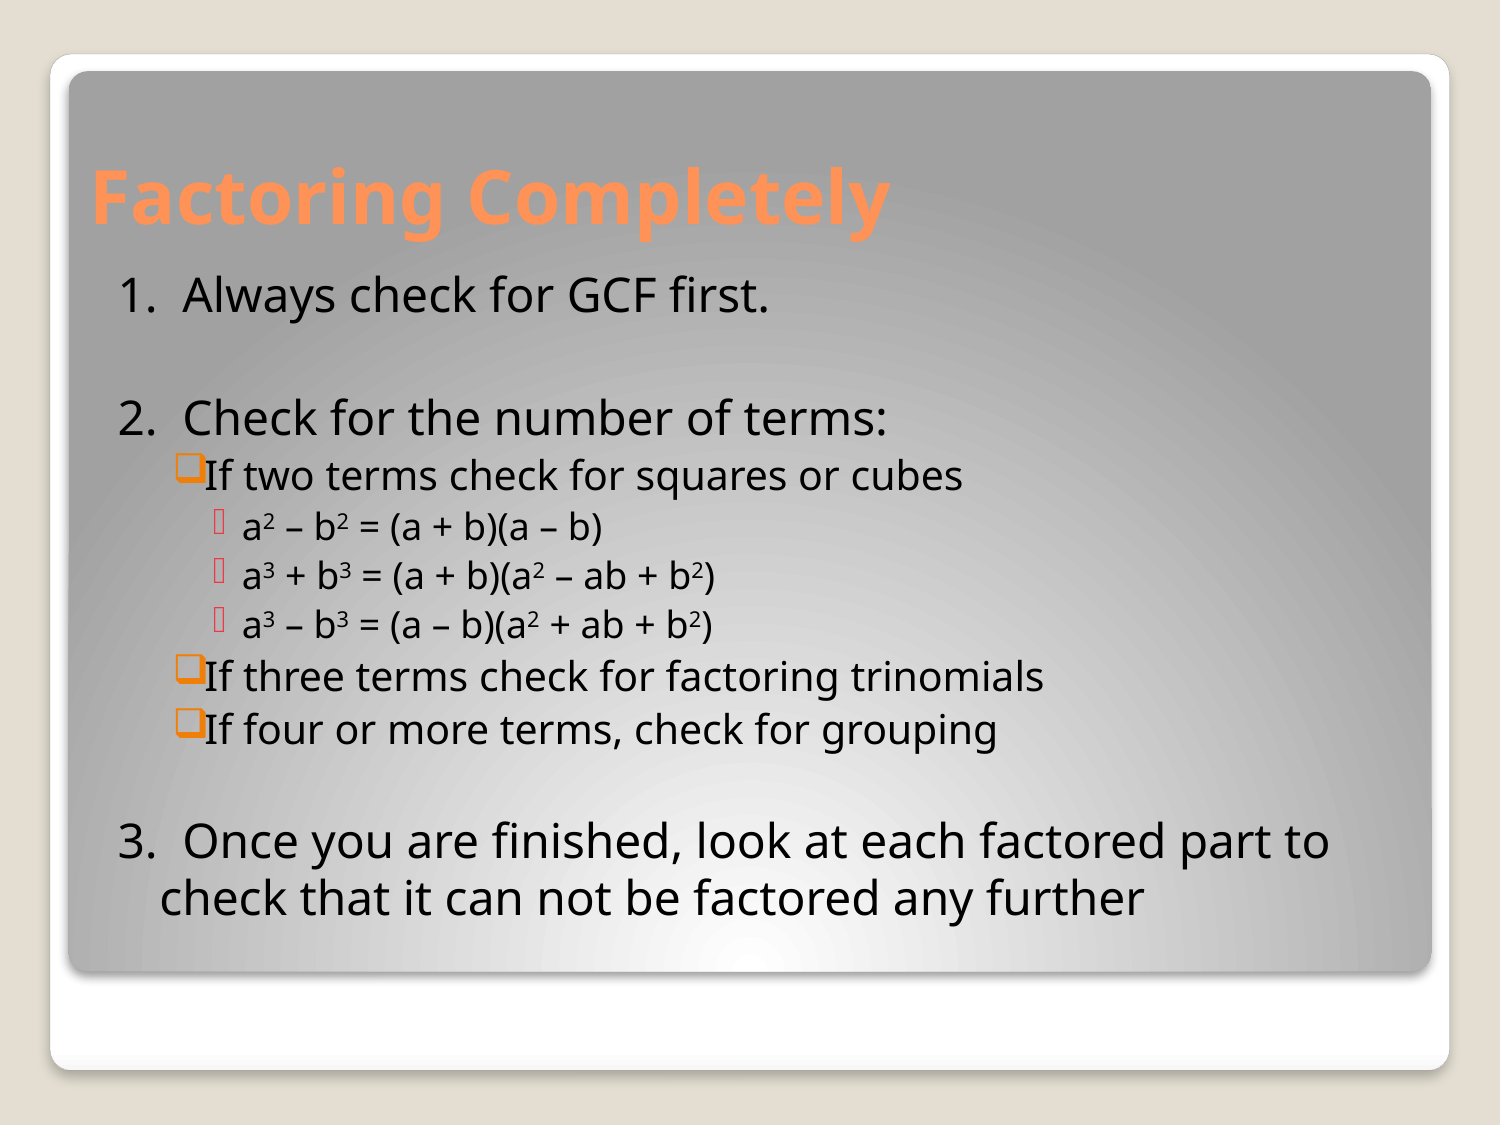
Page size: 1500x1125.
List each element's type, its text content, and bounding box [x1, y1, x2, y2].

title Factoring Completely [75, 75, 1418, 248]
list 1. Always check for GCF first. 2. Check for the number of terms: If two terms check for squares or cubes a2 – b2 = (a + b)(a – b) a3 + b3 = (a + b)(a2 – ab + b2) a3 – b3 = (a – b)(a2 + ab + b2) If three terms check for factoring trinomials If four or more terms, check for grouping 3. Once you are finished, look at each factored part to check that it can not be factored any further [87, 249, 1430, 937]
